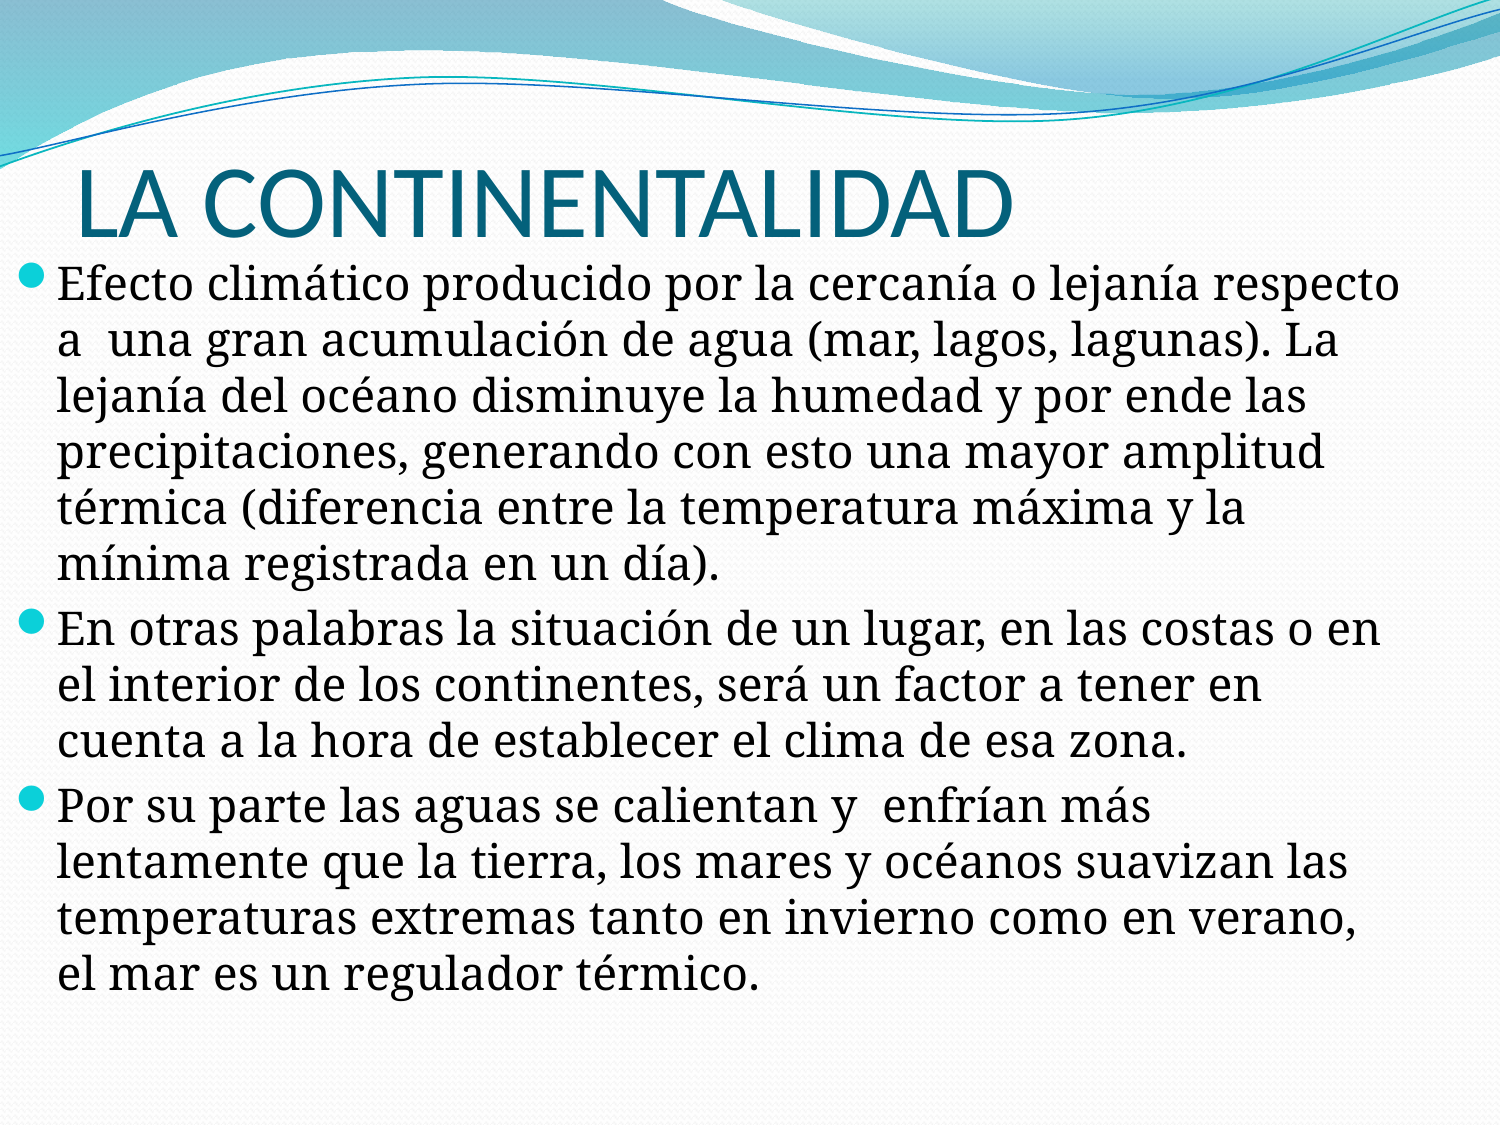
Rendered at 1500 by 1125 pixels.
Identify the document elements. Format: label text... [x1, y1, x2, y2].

list Efecto climático producido por la cercanía o lejanía respecto a una gran acumulación de agua (mar, lagos, lagunas). La lejanía del océano disminuye la humedad y por ende las precipitaciones, generando con esto una mayor amplitud térmica (diferencia entre la temperatura máxima y la mínima registrada en un día). En otras palabras la situación de un lugar, en las costas o en el interior de los continentes, será un factor a tener en cuenta a la hora de establecer el clima de esa zona. Por su parte las aguas se calientan y enfrían más lentamente que la tierra, los mares y océanos suavizan las temperaturas extremas tanto en invierno como en verano, el mar es un regulador térmico. [0, 245, 1426, 1024]
title LA CONTINENTALIDAD [74, 115, 1426, 245]
